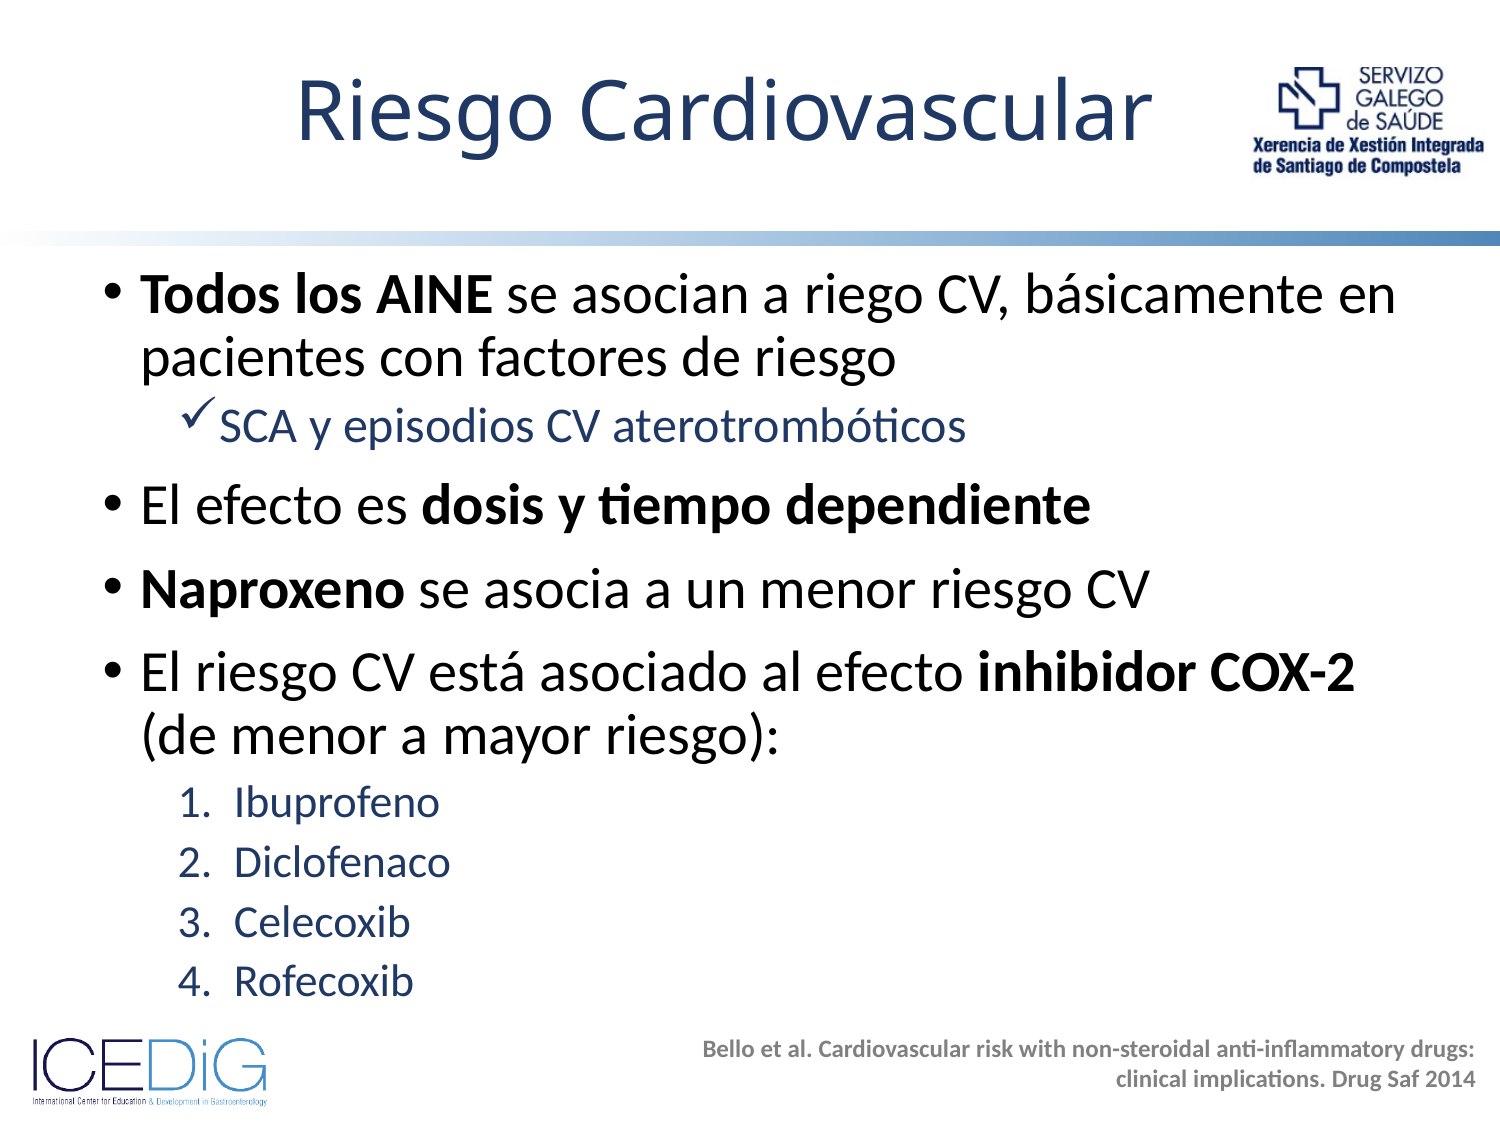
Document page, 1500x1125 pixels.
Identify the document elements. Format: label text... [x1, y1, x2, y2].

list Todos los AINE se asocian a riego CV, básicamente en pacientes con factores de riesgo SCA y episodios CV aterotrombóticos El efecto es dosis y tiempo dependiente Naproxeno se asocia a un menor riesgo CV El riesgo CV está asociado al efecto inhibidor COX-2 (de menor a mayor riesgo): Ibuprofeno Diclofenaco Celecoxib Rofecoxib [87, 255, 1431, 1025]
picture [31, 1035, 268, 1107]
text_box Bello et al. Cardiovascular risk with non-steroidal anti-inflammatory drugs: clinical implications. Drug Saf 2014 [655, 1024, 1492, 1100]
title Riesgo Cardiovascular [247, 4, 1203, 222]
picture [1250, 67, 1487, 188]
